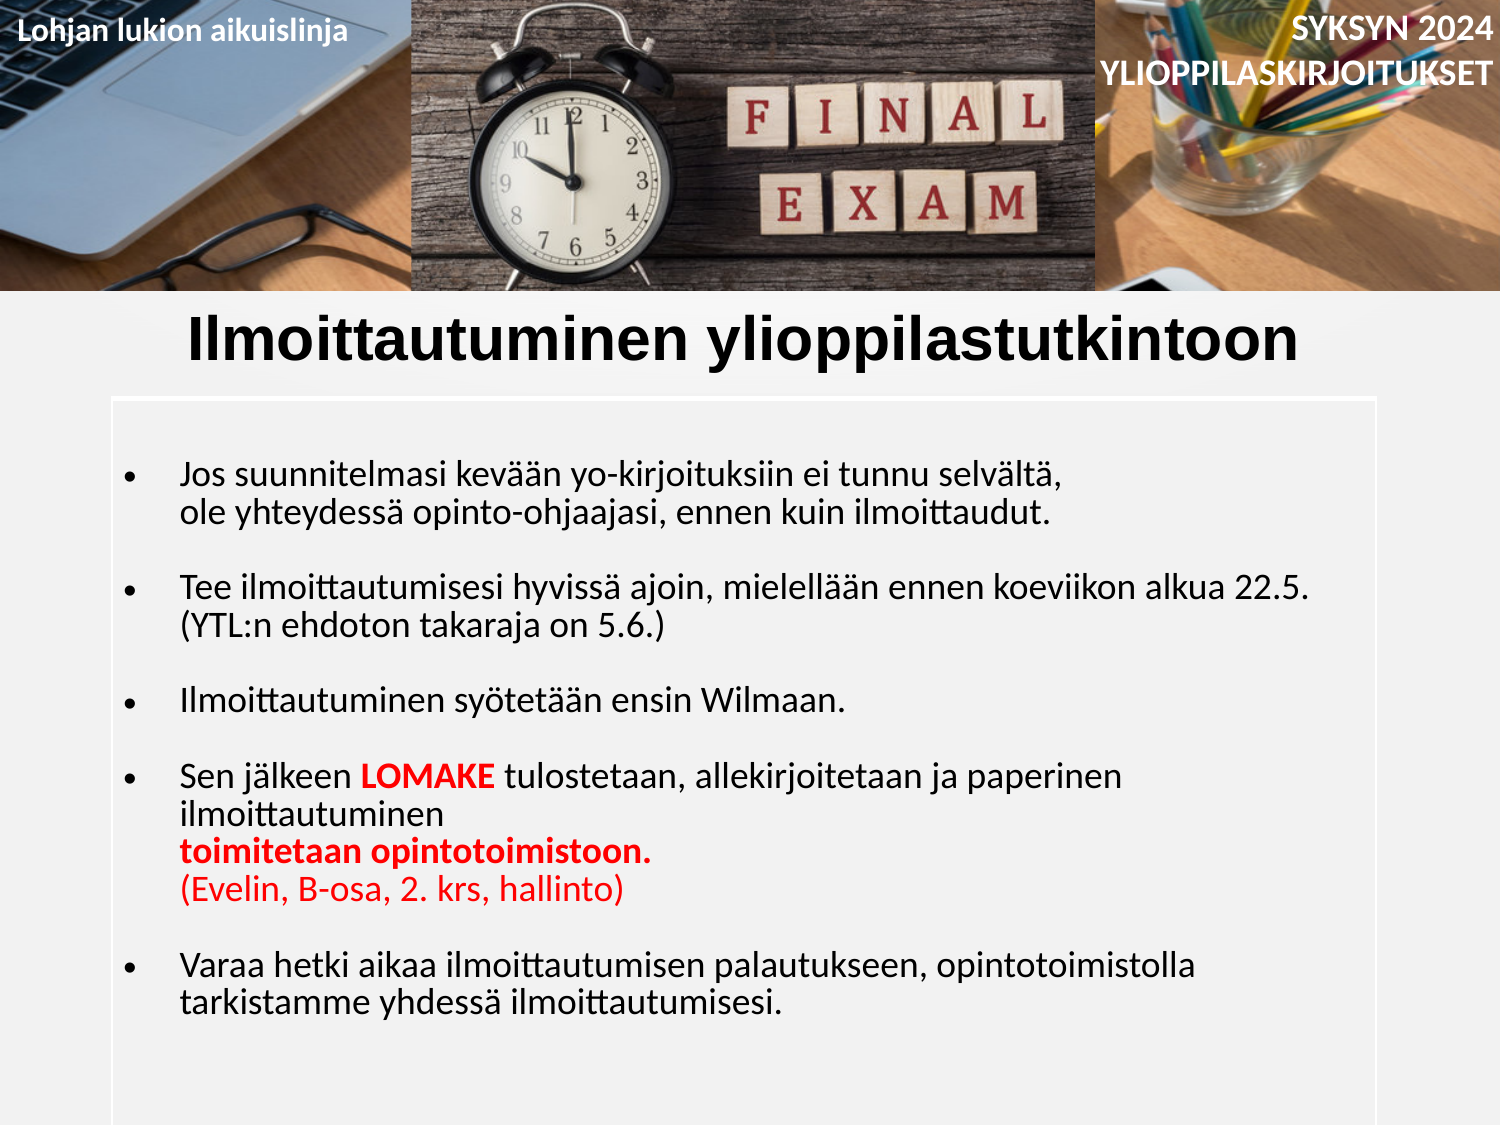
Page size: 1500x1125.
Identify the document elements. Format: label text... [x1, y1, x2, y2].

text_box Ilmoittautuminen ylioppilastutkintoon [88, 290, 1400, 381]
table_header Jos suunnitelmasi kevään yo-kirjoituksiin ei tunnu selvältä, ole yhteydessä opinto-ohjaajasi, ennen kuin ilmoittaudut. Tee ilmoittautumisesi hyvissä ajoin, mielellään ennen koeviikon alkua 22.5. (YTL:n ehdoton takaraja on 5.6.) Ilmoittautuminen syötetään ensin Wilmaan. Sen jälkeen LOMAKE tulostetaan, allekirjoitetaan ja paperinen ilmoittautuminen toimitetaan opintotoimistoon. (Evelin, B-osa, 2. krs, hallinto) Varaa hetki aikaa ilmoittautumisen palautukseen, opintotoimistolla tarkistamme yhdessä ilmoittautumisesi. [113, 401, 1375, 1125]
picture [0, 0, 1500, 393]
